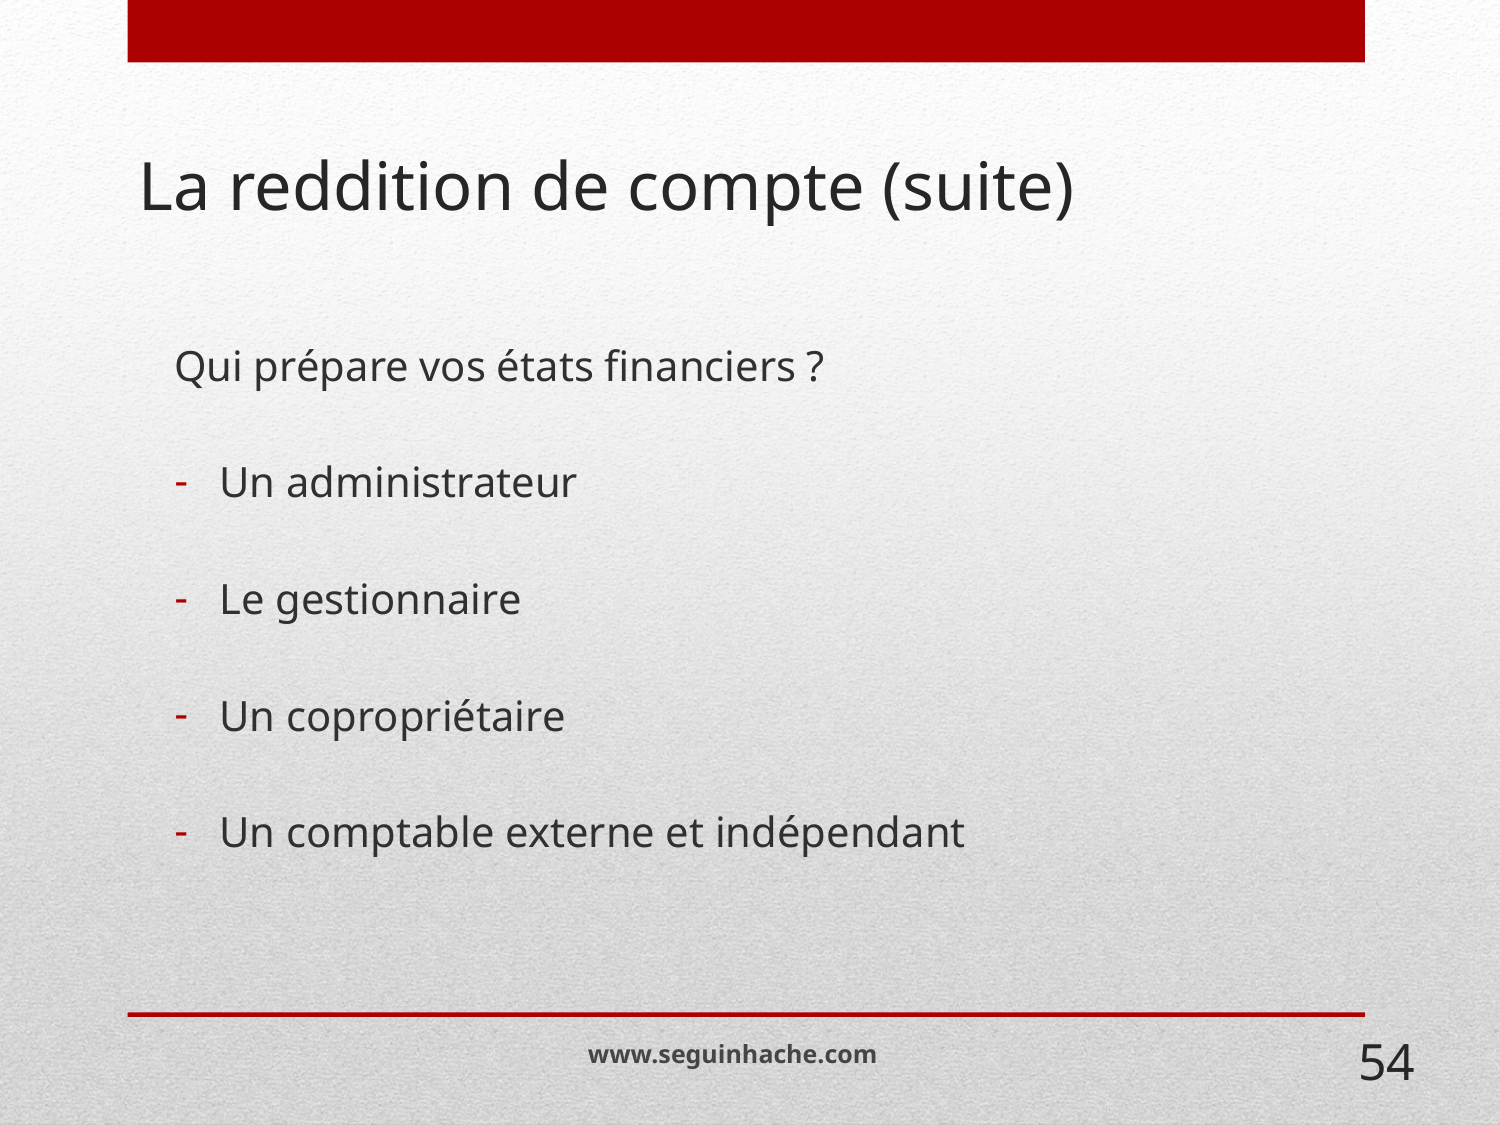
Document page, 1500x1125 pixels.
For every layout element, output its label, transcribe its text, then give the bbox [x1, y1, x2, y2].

list Qui prépare vos états financiers ? Un administrateur Le gestionnaire Un copropriétaire Un comptable externe et indépendant [159, 255, 1138, 941]
slide_number 54 [1305, 1035, 1431, 1095]
title La reddition de compte (suite) [123, 78, 1376, 232]
footer www.seguinhache.com [572, 1023, 903, 1084]
